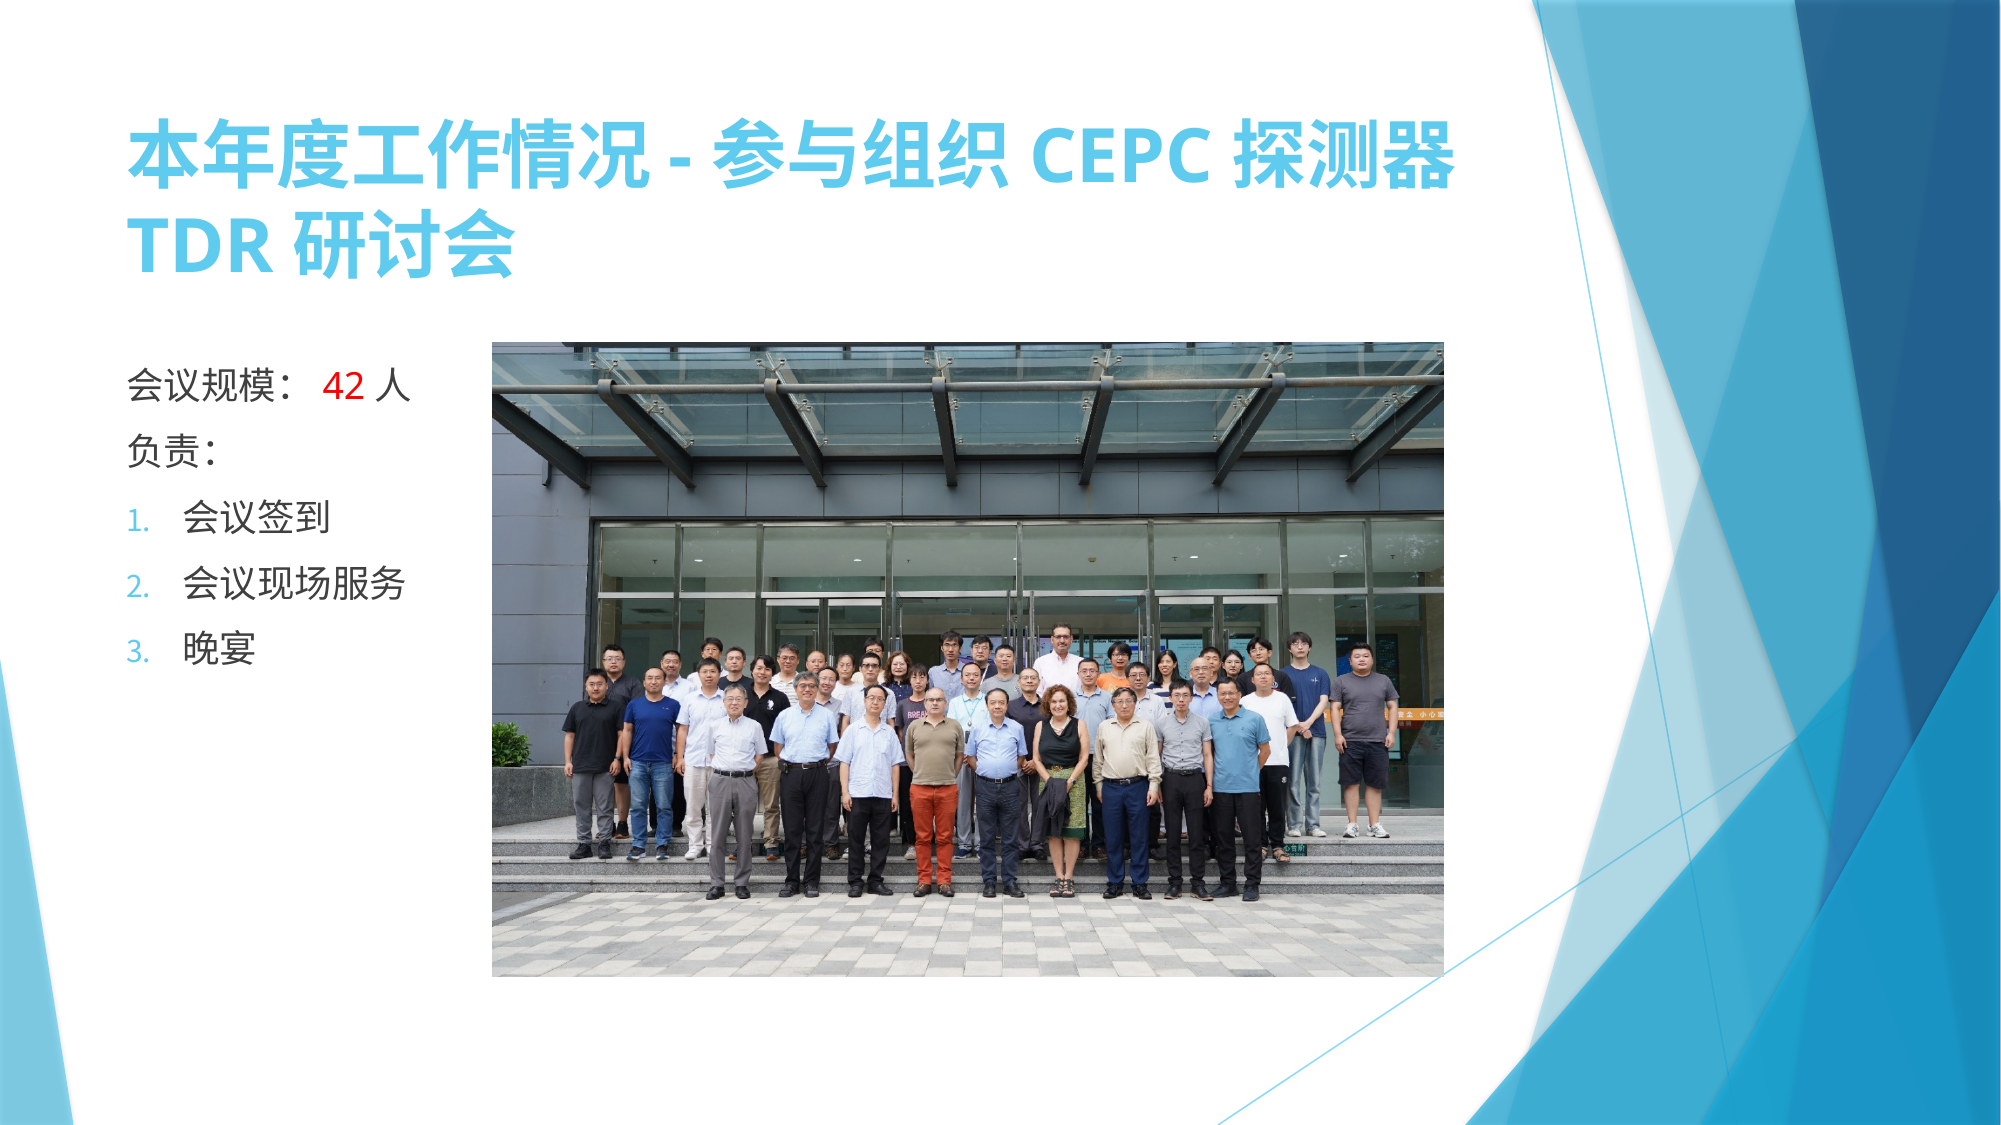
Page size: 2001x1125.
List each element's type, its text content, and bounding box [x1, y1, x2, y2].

list 会议规模：42人 负责： 会议签到 会议现场服务 晚宴 [111, 354, 1522, 992]
picture [491, 341, 1445, 978]
title 本年度工作情况-参与组织CEPC探测器TDR研讨会 [111, 99, 1522, 317]
